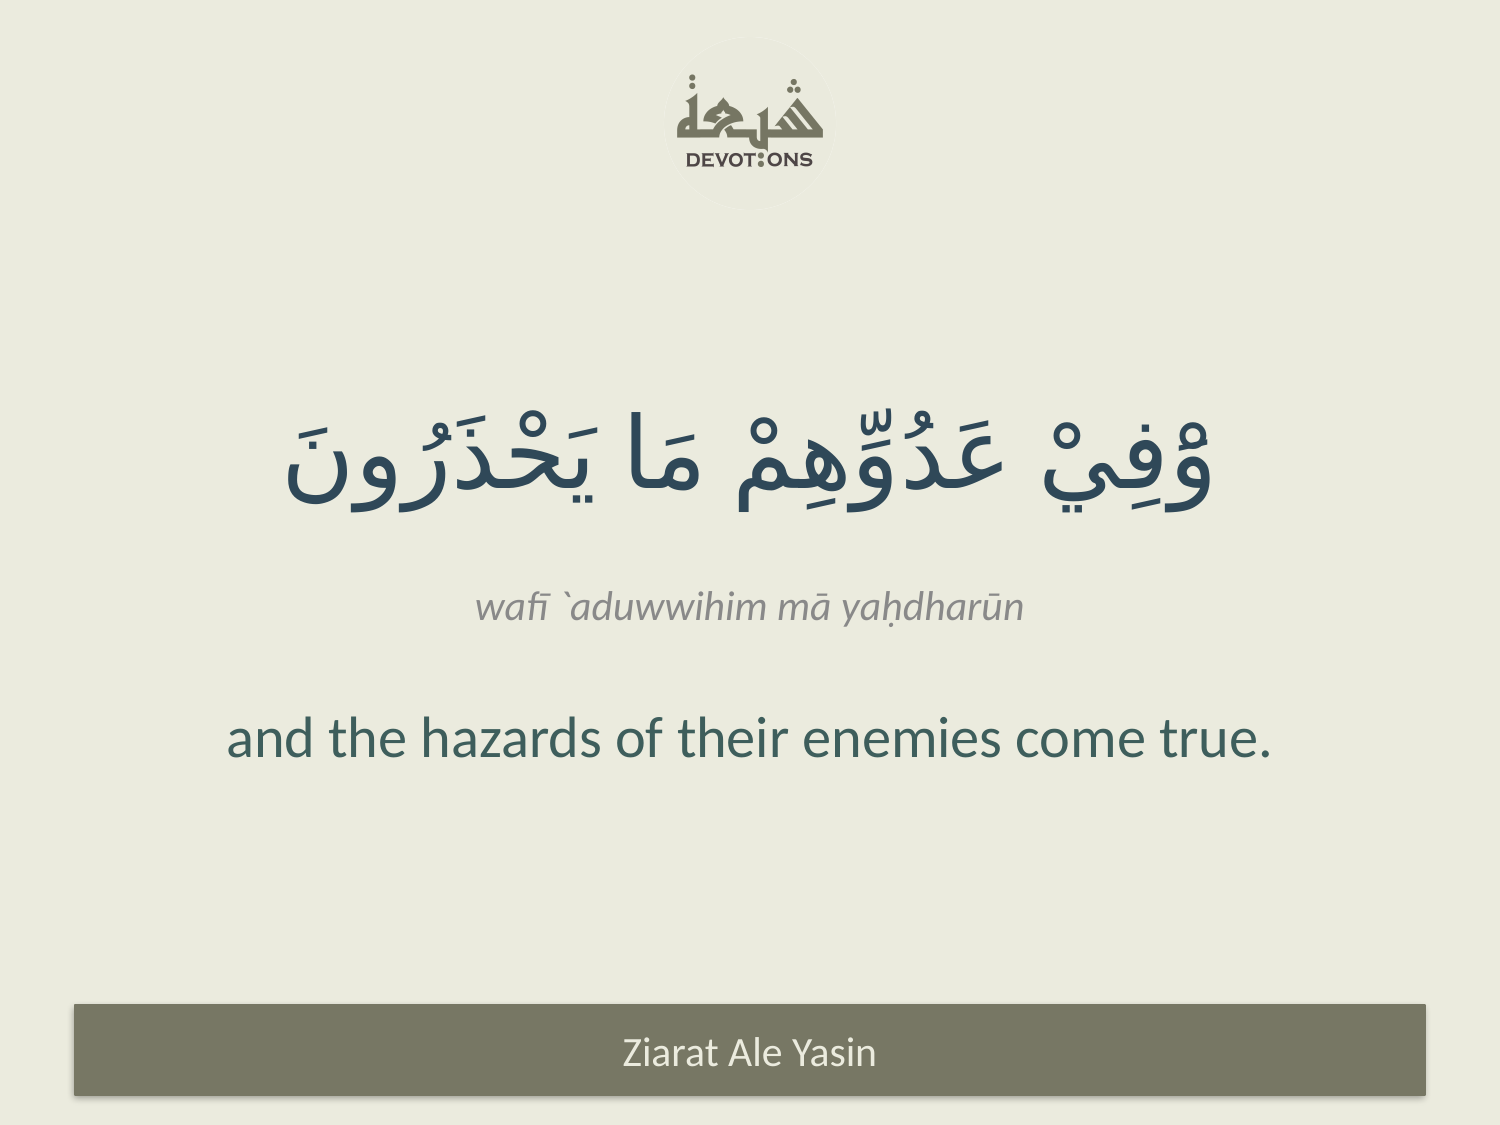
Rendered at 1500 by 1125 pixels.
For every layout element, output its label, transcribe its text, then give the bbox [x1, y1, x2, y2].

text_box Ziarat Ale Yasin [607, 1017, 893, 1083]
picture [656, 29, 844, 218]
text_box وَْفِيْ عَدُوِّهِمْ مَا يَحْذَرُونَ wafī `aduwwihim mā yaḥdharūn and the hazards of their enemies come true. [74, 381, 1425, 776]
text_box [74, 1004, 1426, 1096]
